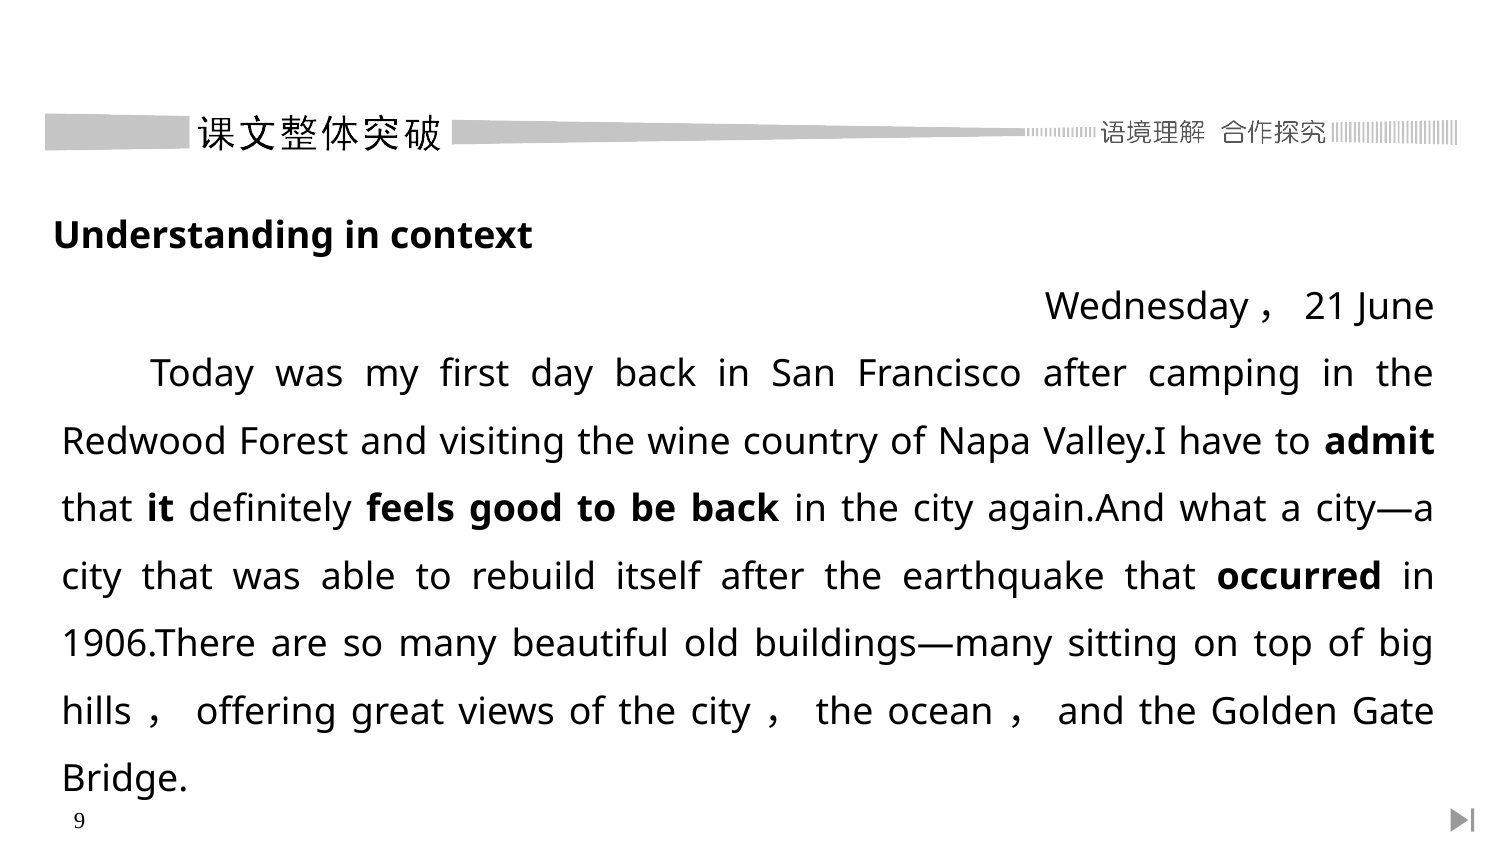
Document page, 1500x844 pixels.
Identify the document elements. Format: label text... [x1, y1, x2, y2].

picture [45, 85, 1457, 174]
text_box Wednesday，21 June Today was my first day back in San Francisco after camping in the Redwood Forest and visiting the wine country of Napa Valley.I have to admit that it definitely feels good to be back in the city again.And what a city—a city that was able to rebuild itself after the earthquake that occurred in 1906.There are so many beautiful old buildings—many sitting on top of big hills，offering great views of the city，the ocean，and the Golden Gate Bridge. [50, 253, 1447, 805]
text_box Understanding in context [41, 182, 1424, 262]
